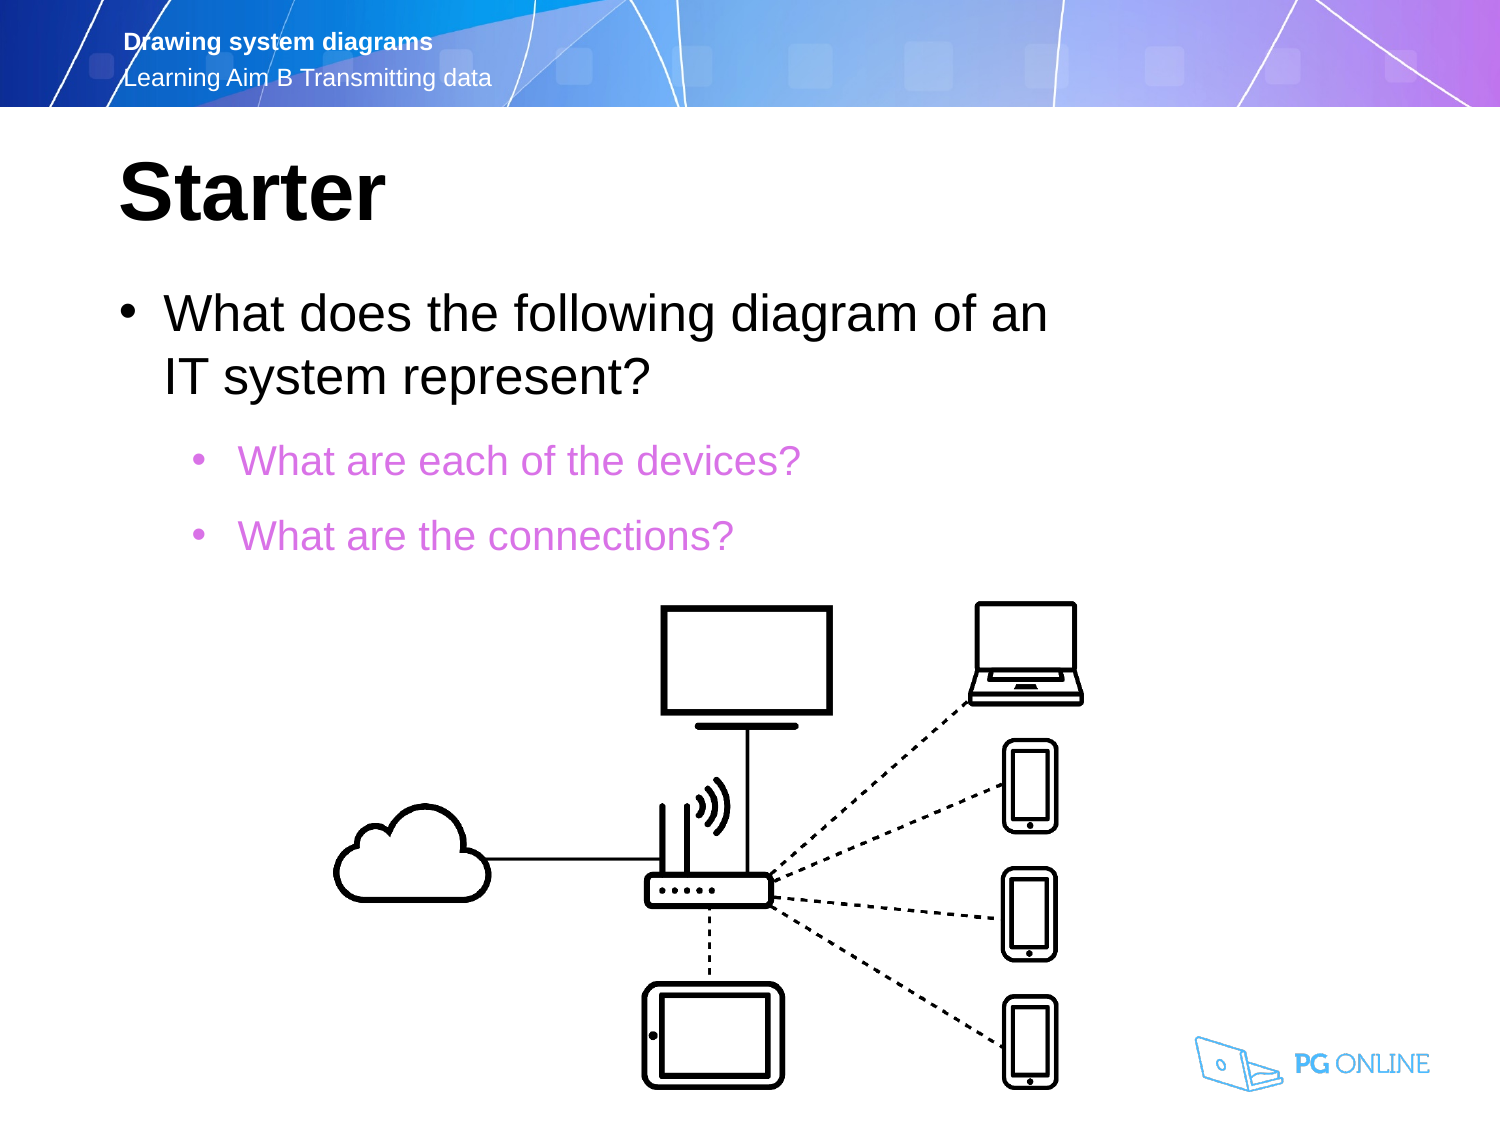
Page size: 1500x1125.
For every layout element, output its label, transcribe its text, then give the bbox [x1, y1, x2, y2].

picture [1194, 1036, 1430, 1092]
list Starter [118, 148, 1401, 259]
picture [333, 601, 1084, 1090]
list What does the following diagram of an IT system represent? What are each of the devices? What are the connections? [118, 279, 1398, 847]
picture [0, 0, 1500, 107]
